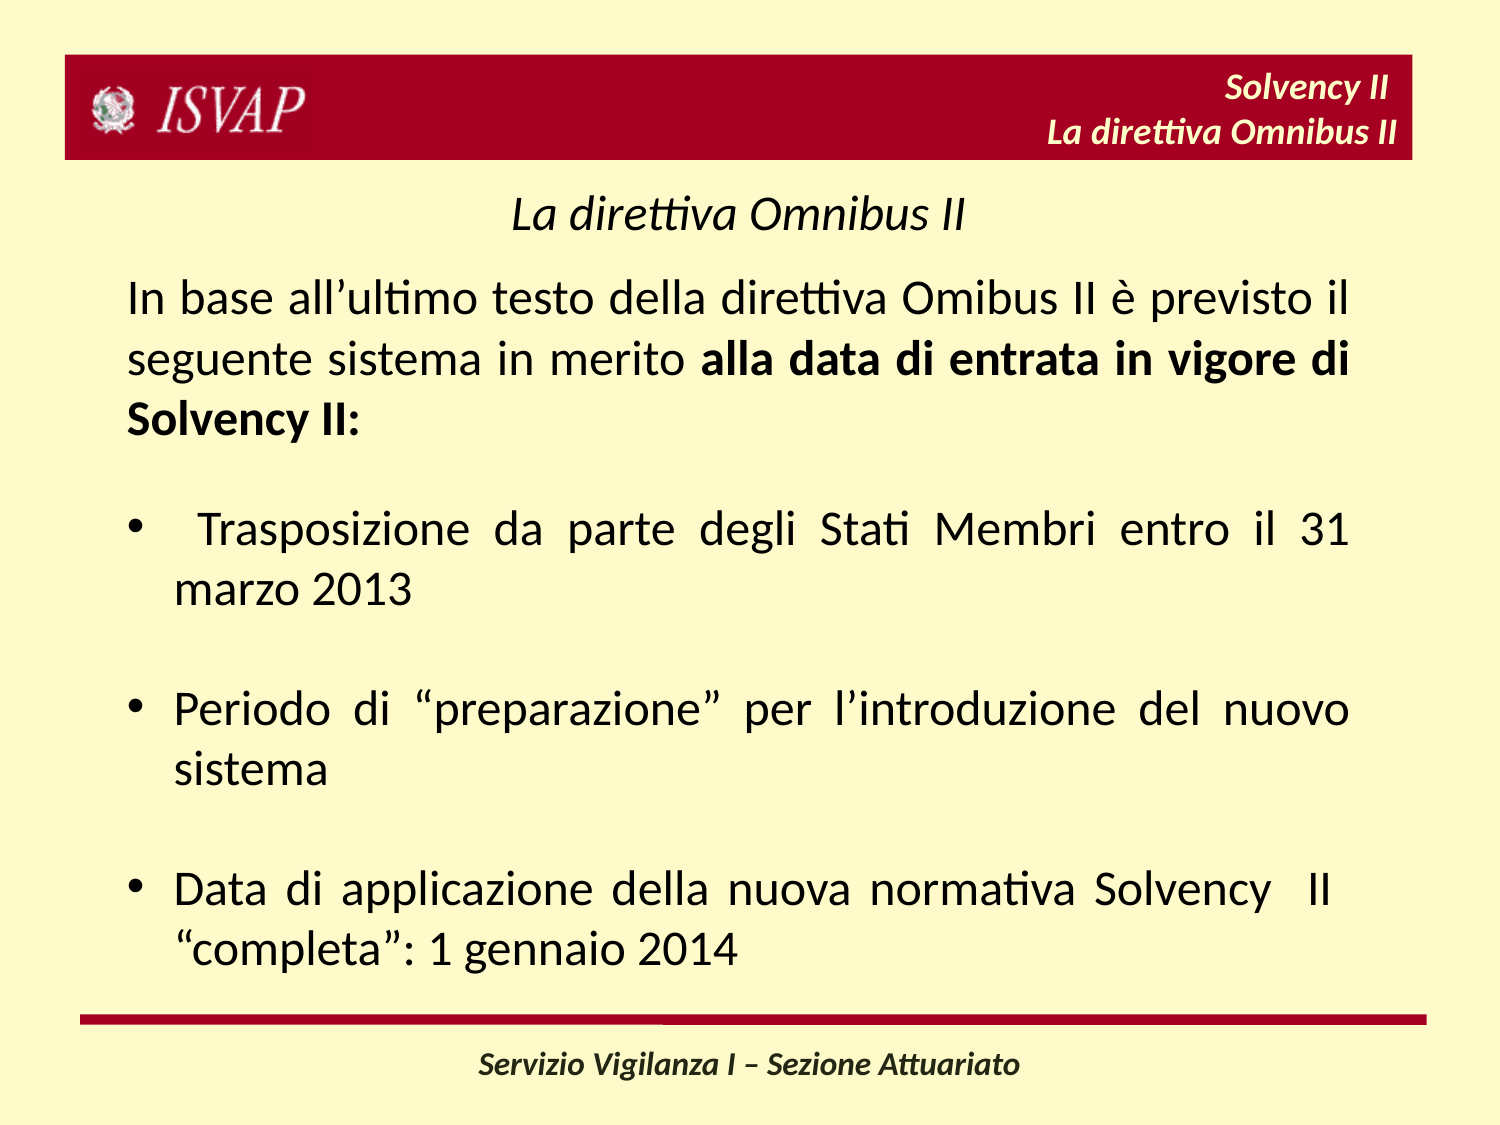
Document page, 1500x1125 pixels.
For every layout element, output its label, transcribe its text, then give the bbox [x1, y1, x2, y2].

text_box Servizio Vigilanza I – Sezione Attuariato [0, 1034, 1500, 1090]
text_box La direttiva Omnibus II In base all’ultimo testo della direttiva Omibus II è previsto il seguente sistema in merito alla data di entrata in vigore di Solvency II: Trasposizione da parte degli Stati Membri entro il 31 marzo 2013 Periodo di “preparazione” per l’introduzione del nuovo sistema Data di applicazione della nuova normativa Solvency II “completa”: 1 gennaio 2014 [112, 172, 1366, 1059]
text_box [64, 54, 1413, 161]
